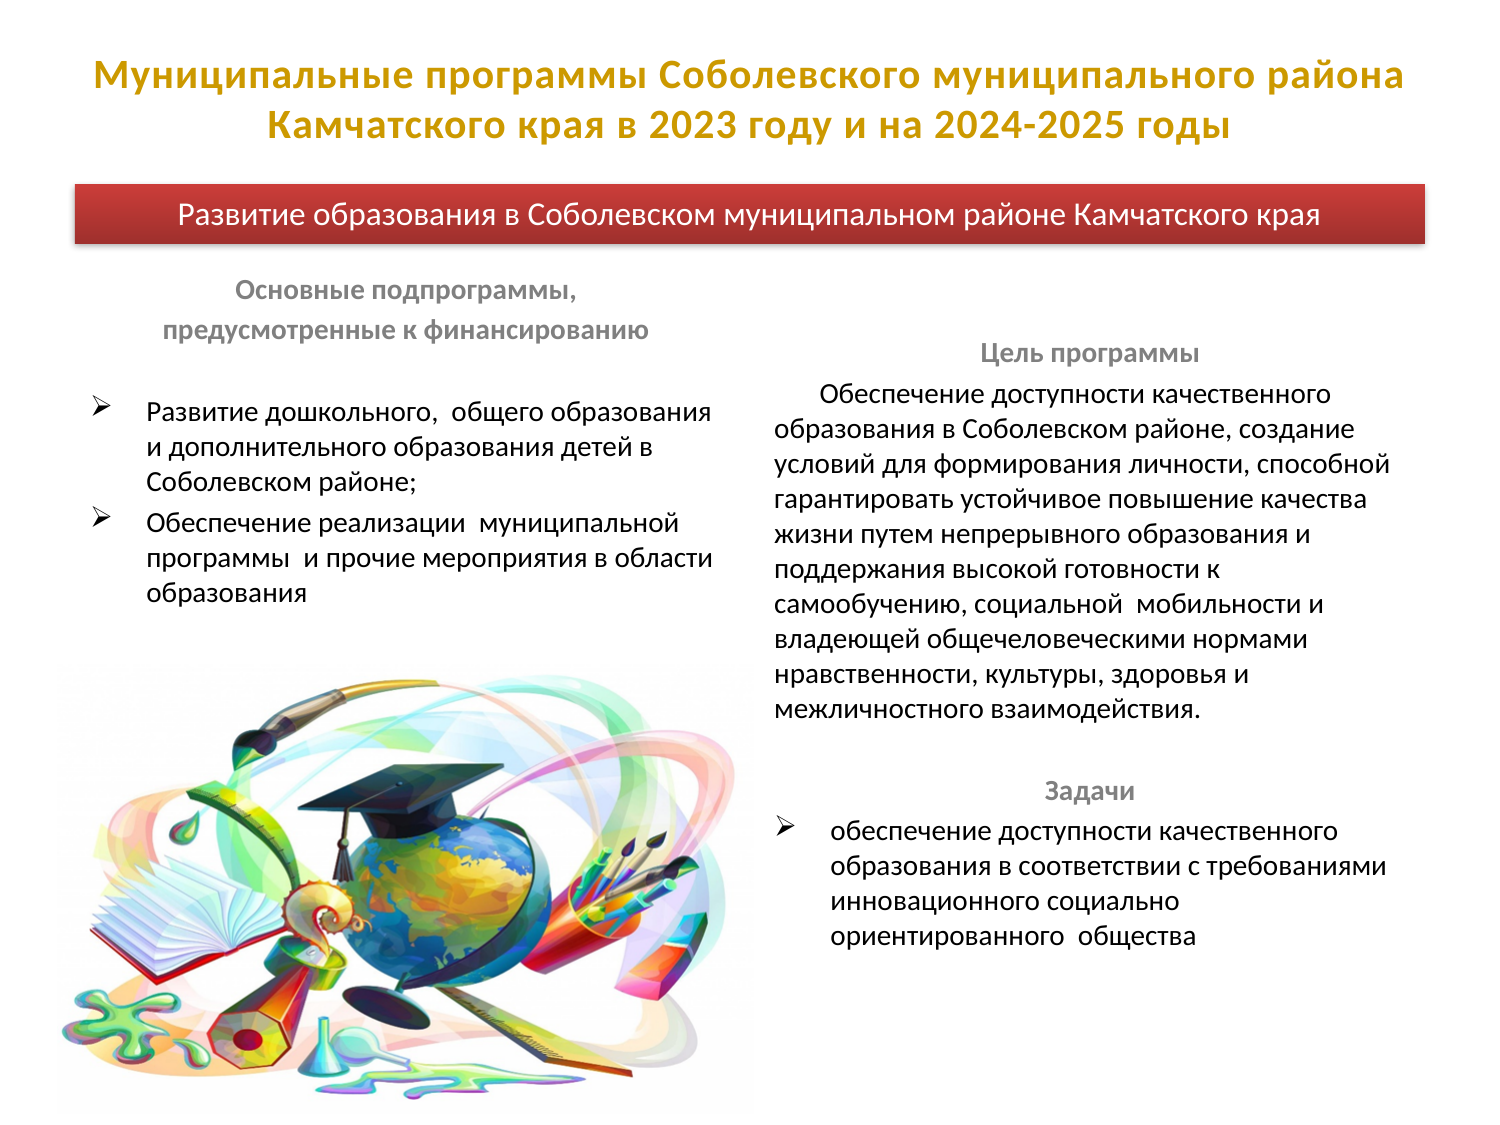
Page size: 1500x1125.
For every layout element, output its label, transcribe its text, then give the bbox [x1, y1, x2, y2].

title Муниципальные программы Соболевского муниципального района Камчатского края в 2023 году и на 2024-2025 годы [75, 45, 1425, 149]
picture [57, 663, 754, 1114]
list Основные подпрограммы, предусмотренные к финансированию Развитие дошкольного, общего образования и дополнительного образования детей в Соболевском районе; Обеспечение реализации муниципальной программы и прочие мероприятия в области образования [75, 262, 738, 646]
list Цель программы Обеспечение доступности качественного образования в Соболевском районе, создание условий для формирования личности, способной гарантировать устойчивое повышение качества жизни путем непрерывного образования и поддержания высокой готовности к самообучению, социальной мобильности и владеющей общечеловеческими нормами нравственности, культуры, здоровья и межличностного взаимодействия. Задачи обеспечение доступности качественного образования в соответствии с требованиями инновационного социально ориентированного общества [759, 326, 1422, 1080]
text_box Развитие образования в Соболевском муниципальном районе Камчатского края [74, 184, 1425, 244]
